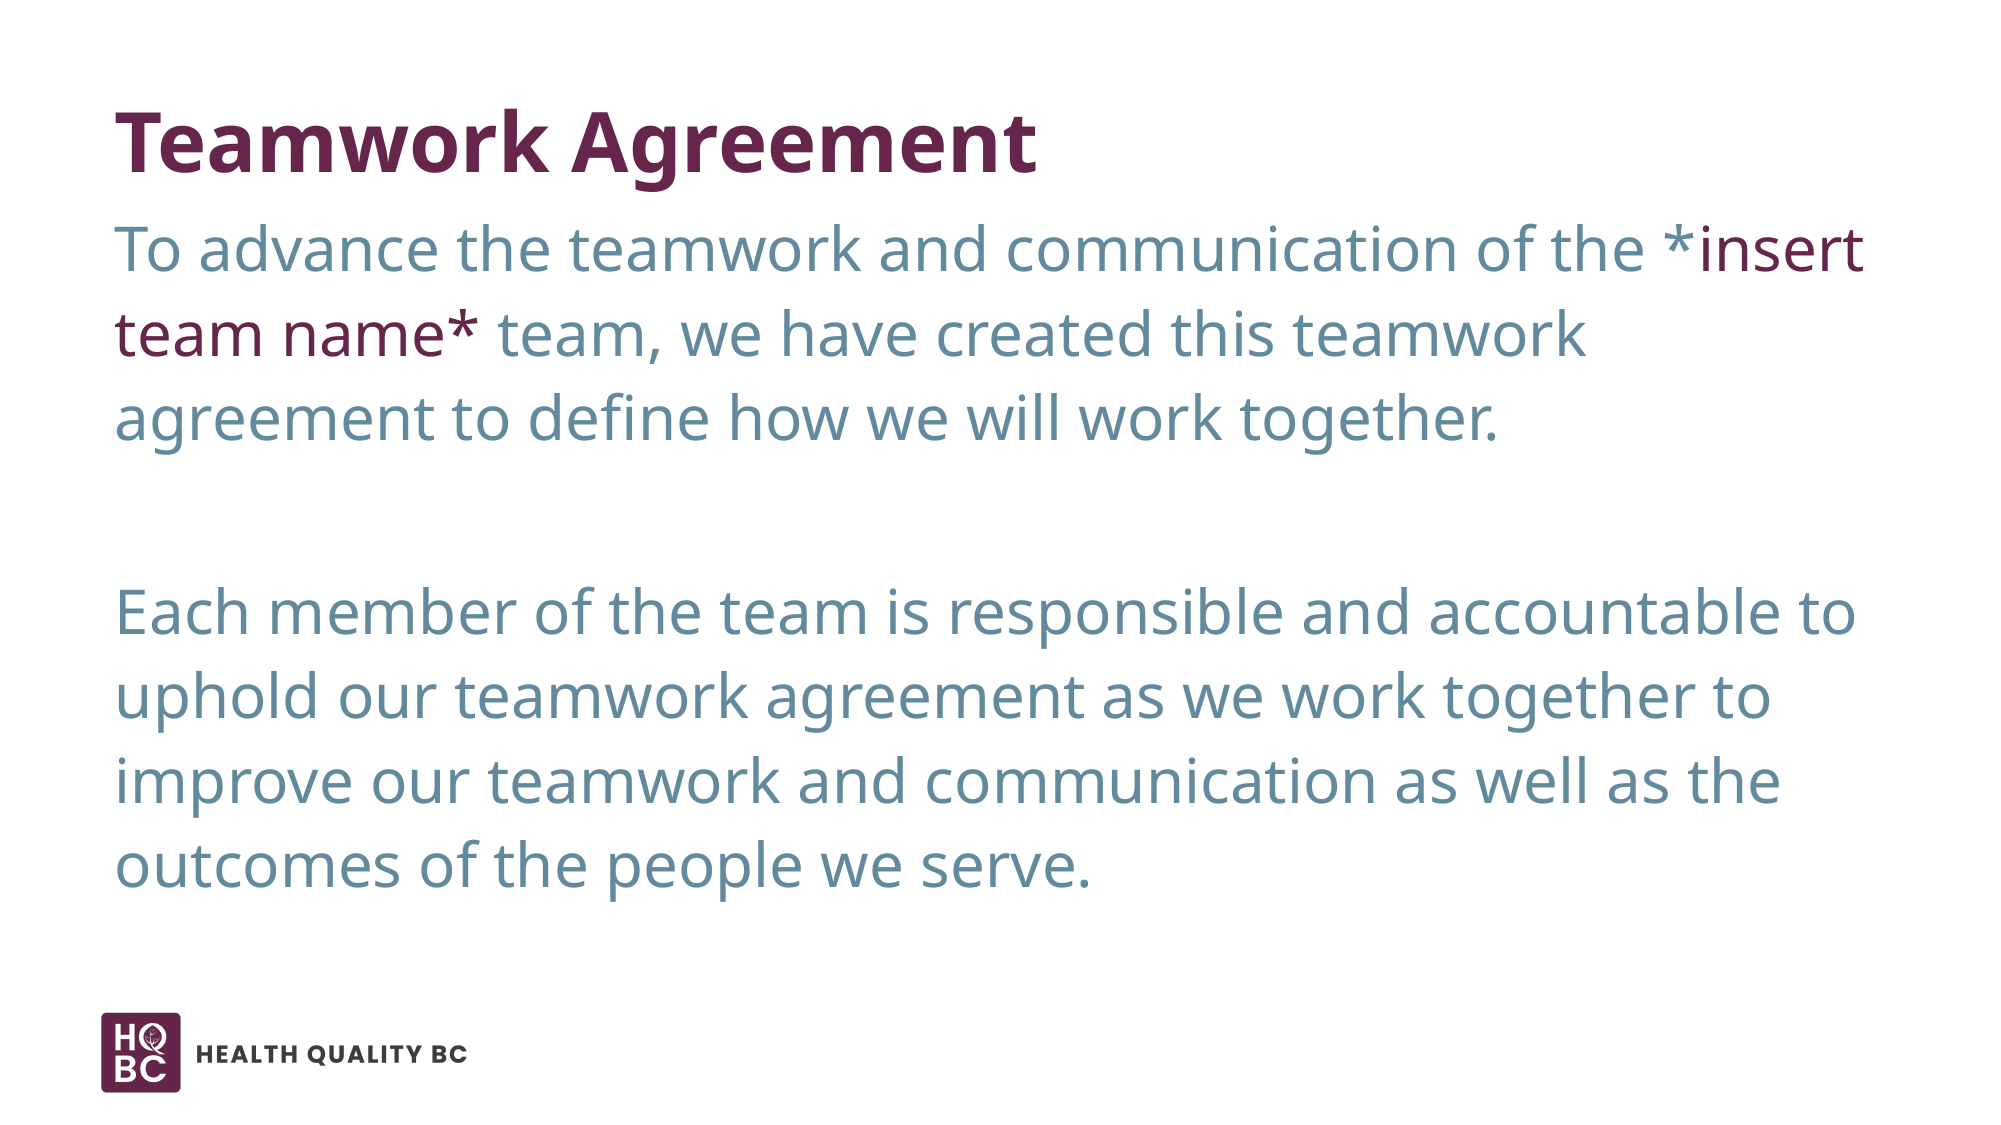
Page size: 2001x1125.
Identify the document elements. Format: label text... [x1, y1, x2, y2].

title Teamwork Agreement [99, 45, 1900, 233]
list To advance the teamwork and communication of the *insert team name* team, we have created this teamwork agreement to define how we will work together. Each member of the team is responsible and accountable to uphold our teamwork agreement as we work together to improve our teamwork and communication as well as the outcomes of the people we serve. [99, 233, 1900, 1027]
picture [86, 998, 482, 1107]
